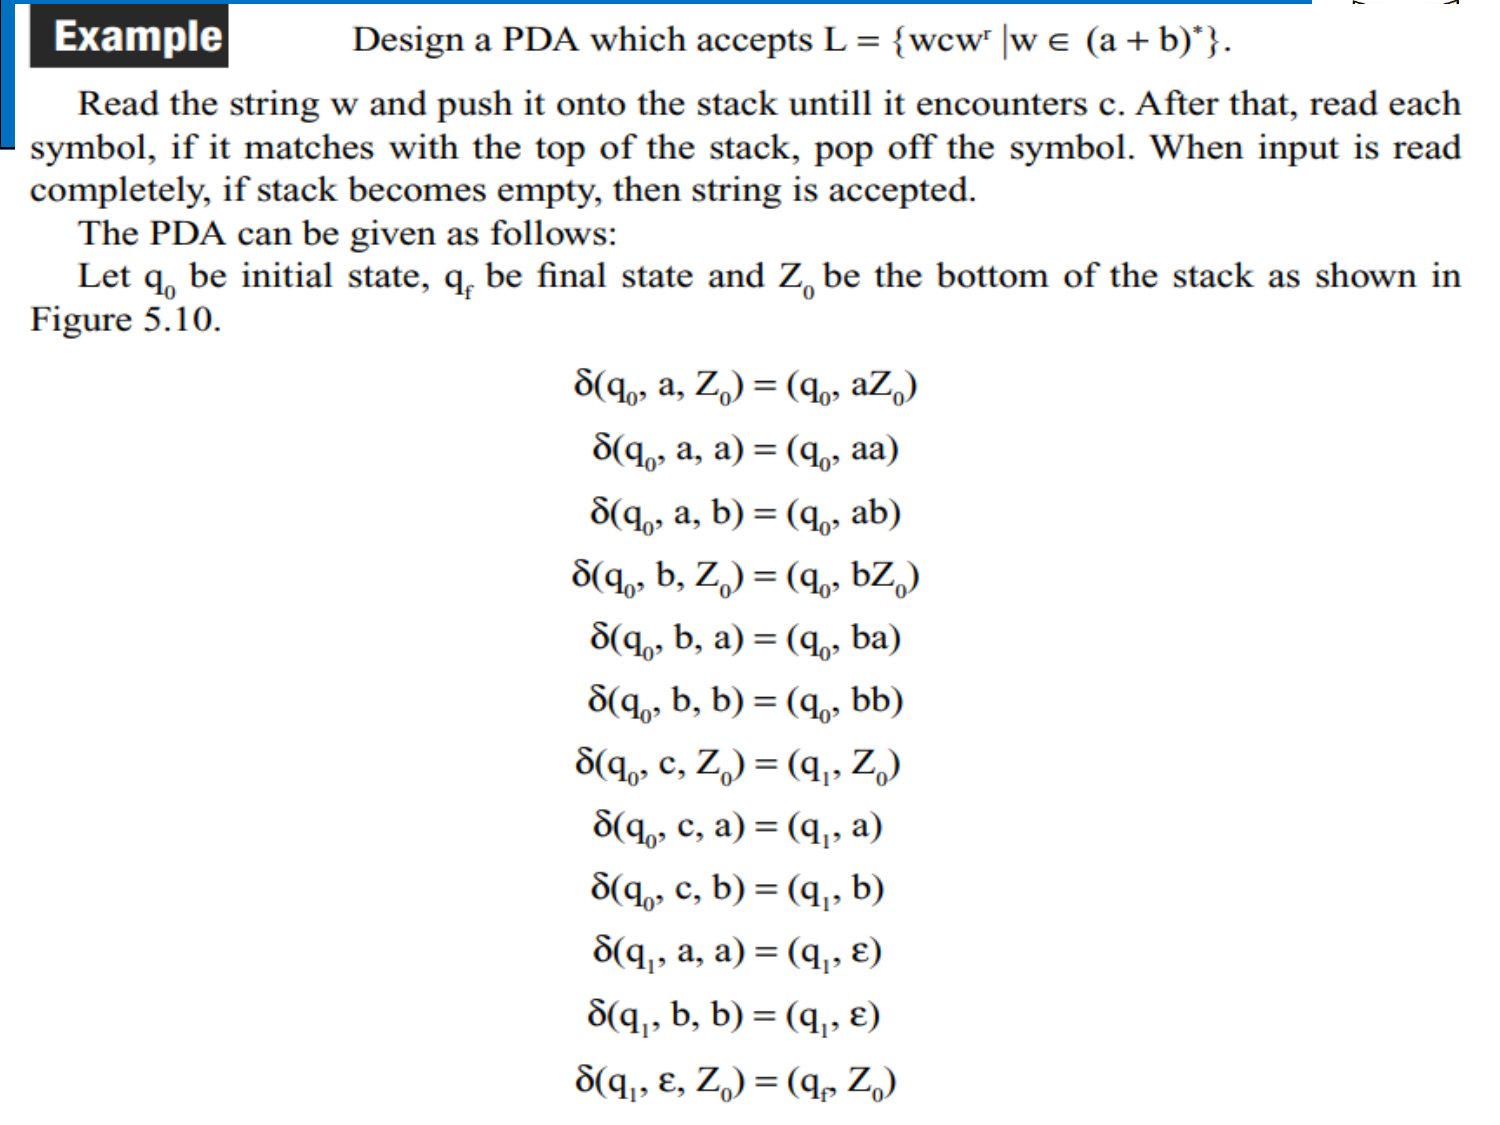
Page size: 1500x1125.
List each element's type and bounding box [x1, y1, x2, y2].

text_box [100, 0, 1406, 4]
picture [15, 0, 1500, 1121]
